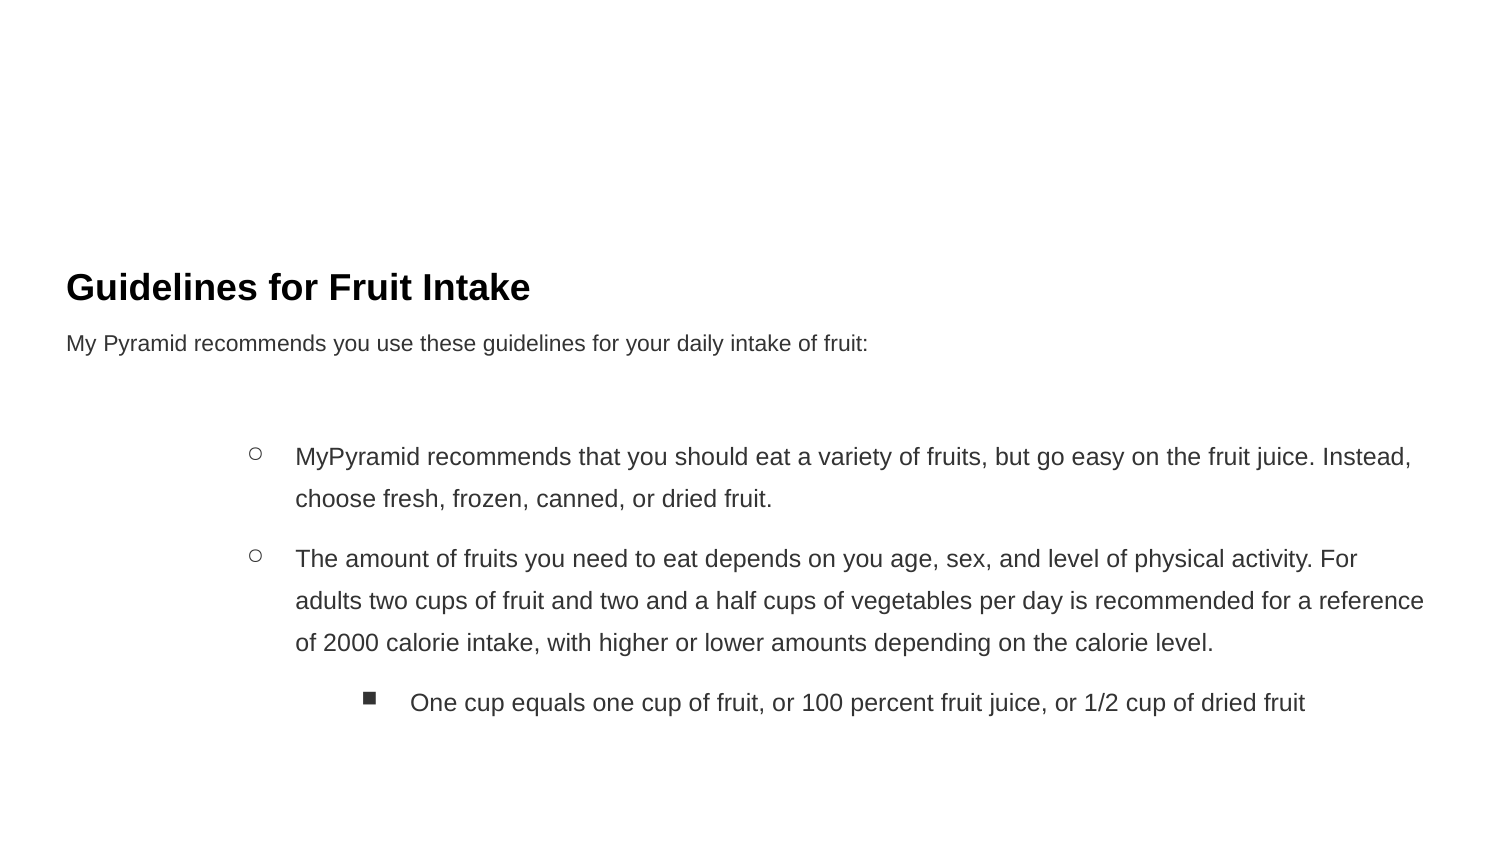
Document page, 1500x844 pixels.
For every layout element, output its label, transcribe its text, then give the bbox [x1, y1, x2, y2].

list Guidelines for Fruit Intake My Pyramid recommends you use these guidelines for your daily intake of fruit: MyPyramid recommends that you should eat a variety of fruits, but go easy on the fruit juice. Instead, choose fresh, frozen, canned, or dried fruit. The amount of fruits you need to eat depends on you age, sex, and level of physical activity. For adults two cups of fruit and two and a half cups of vegetables per day is recommended for a reference of 2000 calorie intake, with higher or lower amounts depending on the calorie level. One cup equals one cup of fruit, or 100 percent fruit juice, or 1/2 cup of dried fruit [51, 189, 1449, 750]
